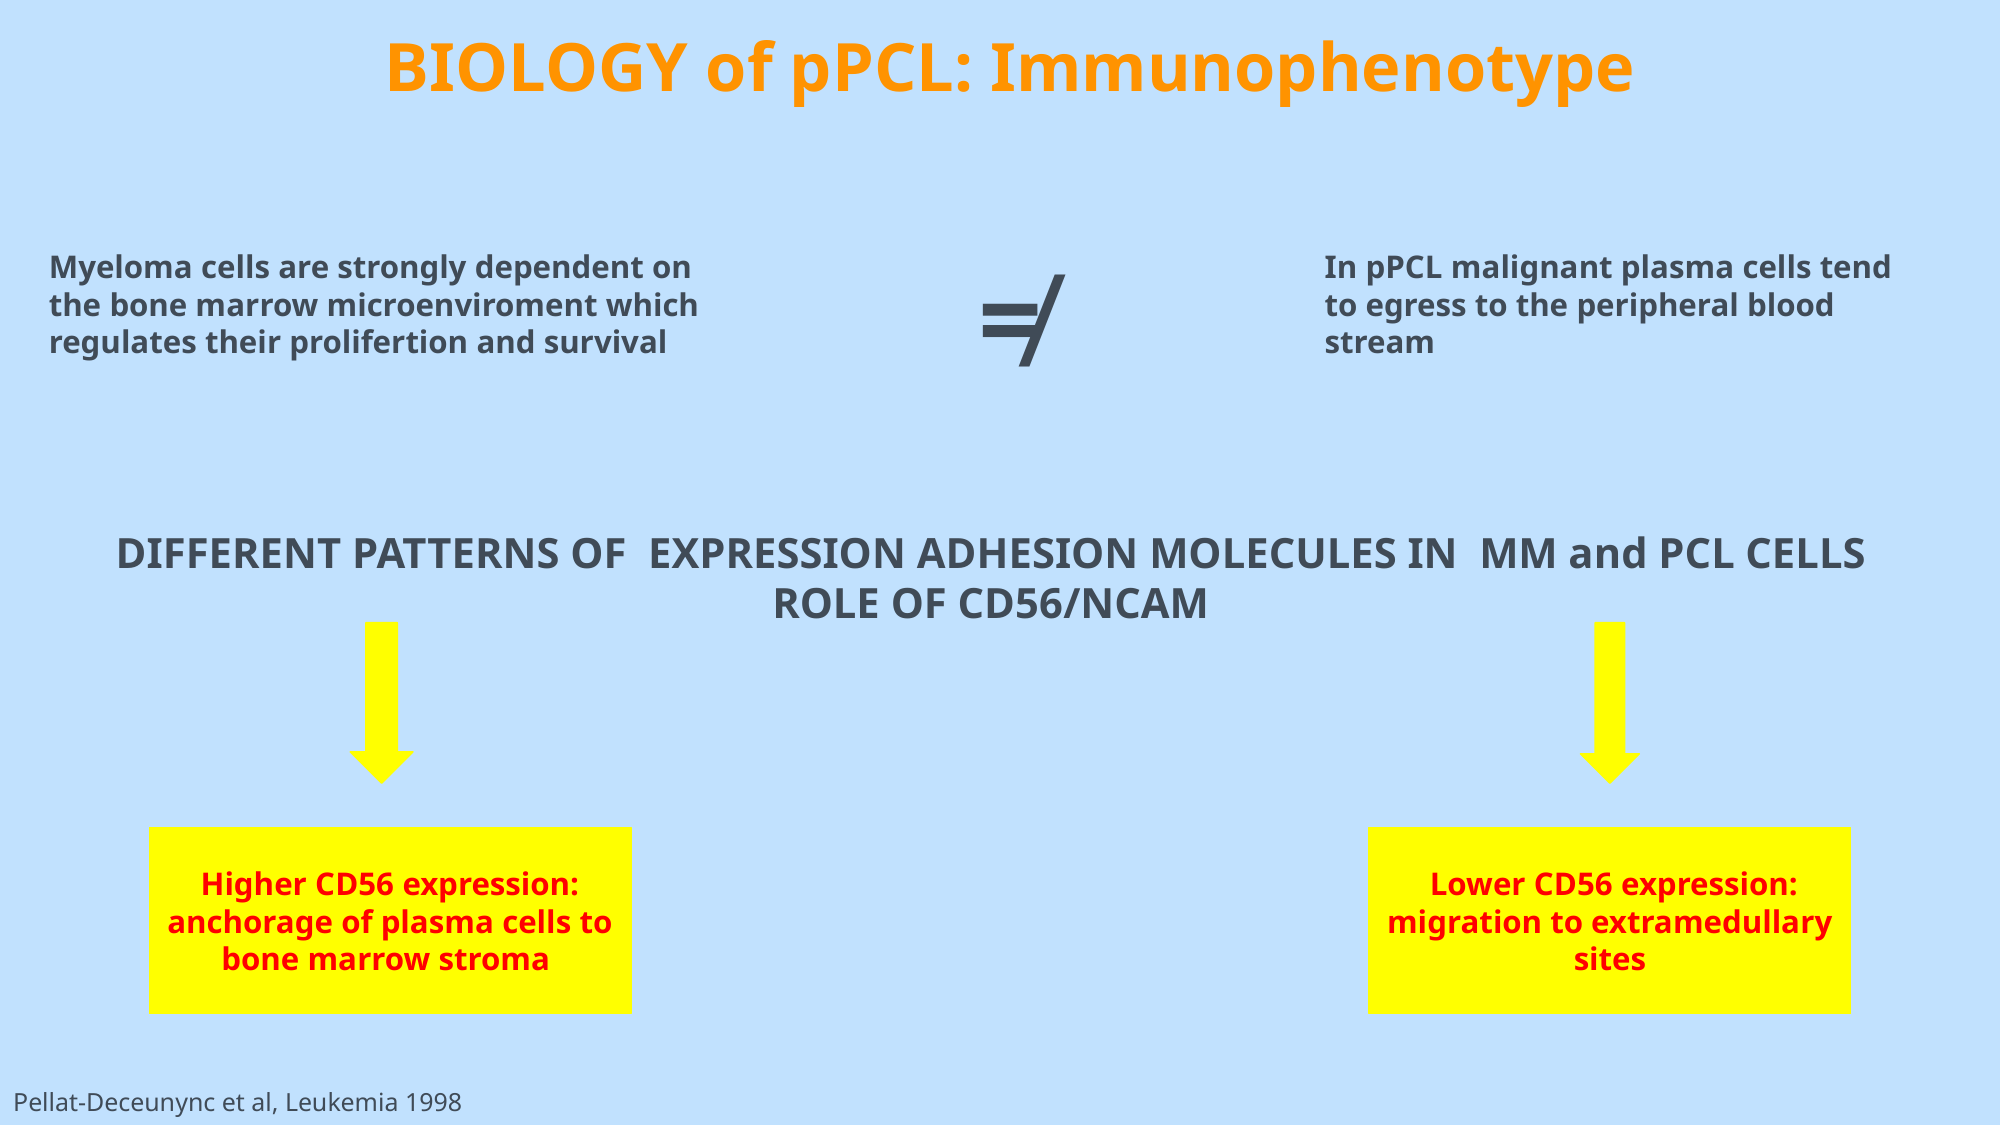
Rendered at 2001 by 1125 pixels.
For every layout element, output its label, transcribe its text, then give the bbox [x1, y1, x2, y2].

text_box BIOLOGY of pPCL: Immunophenotype [0, 17, 2000, 112]
text_box In pPCL malignant plasma cells tend to egress to the peripheral blood stream [1309, 240, 1910, 368]
text_box Pellat-Deceunync et al, Leukemia 1998 [0, 1079, 478, 1125]
text_box [1579, 621, 1640, 784]
text_box Higher CD56 expression: anchorage of plasma cells to bone marrow stroma [149, 827, 632, 1014]
text_box [349, 621, 414, 784]
text_box Myeloma cells are strongly dependent on the bone marrow microenviroment which regulates their prolifertion and survival [33, 240, 731, 368]
text_box ≠ [963, 240, 1078, 391]
text_box Lower CD56 expression: migration to extramedullary sites [1368, 827, 1851, 1014]
text_box DIFFERENT PATTERNS OF EXPRESSION ADHESION MOLECULES IN MM and PCL CELLS ROLE OF CD56/NCAM [0, 519, 1982, 672]
